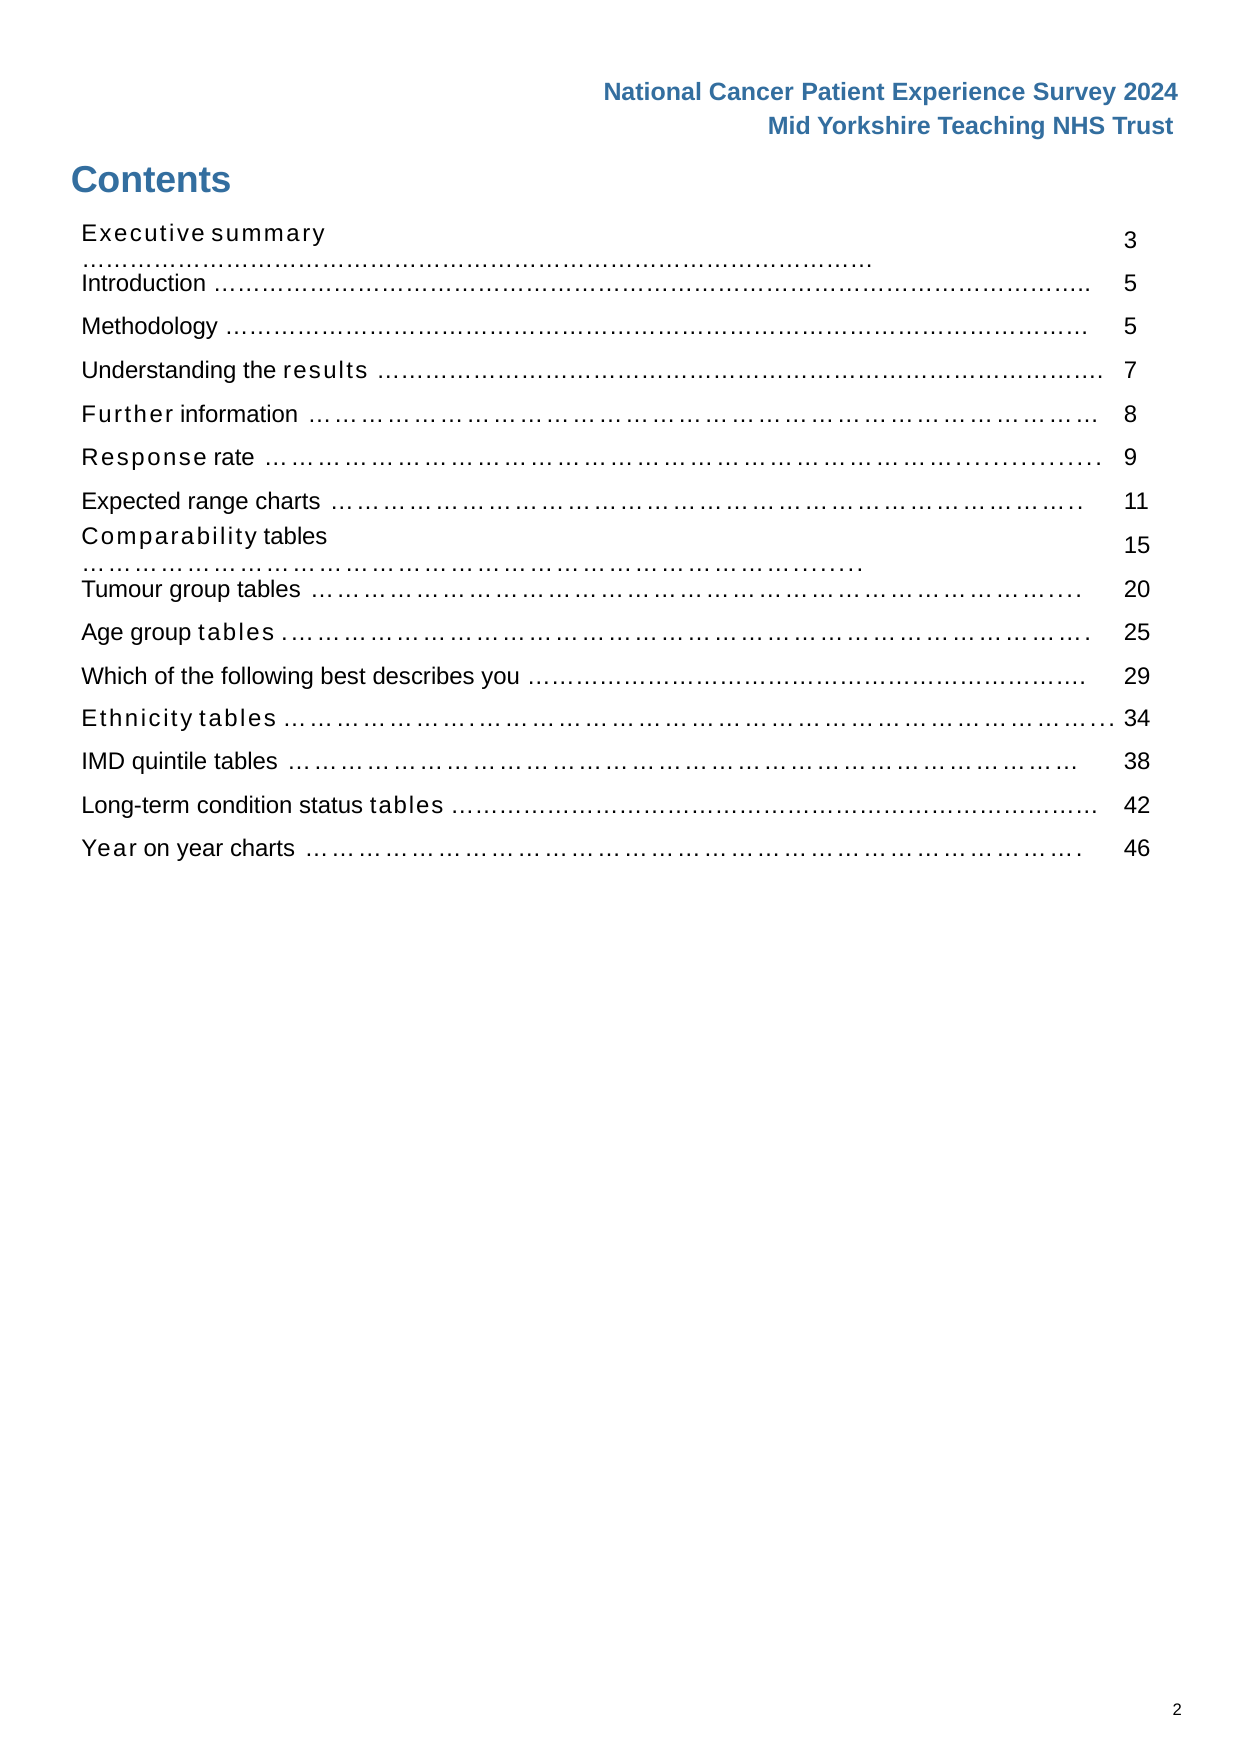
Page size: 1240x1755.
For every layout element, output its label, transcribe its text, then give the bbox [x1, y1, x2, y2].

table_cell Ethnicity tables ………………….……………………………………………………………... [75, 698, 1118, 739]
slide_number 2 [1157, 1699, 1234, 1720]
table_cell 7 [1118, 348, 1182, 392]
table_cell Expected range charts ………………………………………………………………………….. [75, 479, 1118, 523]
table_cell 34 [1118, 698, 1182, 739]
table_cell 29 [1118, 654, 1182, 698]
table_cell Age group tables .………………………………………………………………………………. [75, 610, 1118, 654]
table_cell Comparability tables ………………………………………………………………………........ [75, 523, 1118, 567]
table_cell Further information ……………………………………………………………………………… [75, 392, 1118, 436]
title Contents [68, 147, 677, 456]
table_header Executive summary ……………………………………………………………………………………… [75, 220, 1118, 261]
table_cell 9 [1118, 436, 1182, 479]
table_cell 5 [1118, 305, 1182, 348]
table_cell 5 [1118, 261, 1182, 305]
table_cell 42 [1118, 783, 1182, 827]
table_cell Which of the following best describes you ……………………………………………………………. [75, 654, 1118, 698]
table_header 3 [1118, 220, 1182, 261]
table_cell Response rate ……………………………………………………………………................ [75, 436, 1118, 479]
table_cell 25 [1118, 610, 1182, 654]
table_cell Methodology ……………………………………………………………………………………………… [75, 305, 1118, 348]
table_cell Long-term condition status tables ……………………………………………………………………… [75, 783, 1118, 827]
table_cell 11 [1118, 479, 1182, 523]
table_cell IMD quintile tables ……………………………………………………………………………… [75, 739, 1118, 783]
table_cell 20 [1118, 567, 1182, 610]
table_cell Tumour group tables ………………………………………………………………………….... [75, 567, 1118, 610]
table_cell Introduction ……………………………………………………………………………………………….. [75, 261, 1118, 305]
table_cell 38 [1118, 739, 1182, 783]
table_cell 46 [1118, 827, 1182, 870]
table_cell 15 [1118, 523, 1182, 567]
text_box Mid Yorkshire Teaching NHS Trust [752, 102, 1190, 147]
table_cell Understanding the results ………………………………………………………………………………. [75, 348, 1118, 392]
table_cell Year on year charts ……………………………………………………………………………. [75, 827, 1118, 870]
text_box National Cancer Patient Experience Survey 2024 [588, 68, 1194, 113]
table_cell 8 [1118, 392, 1182, 436]
